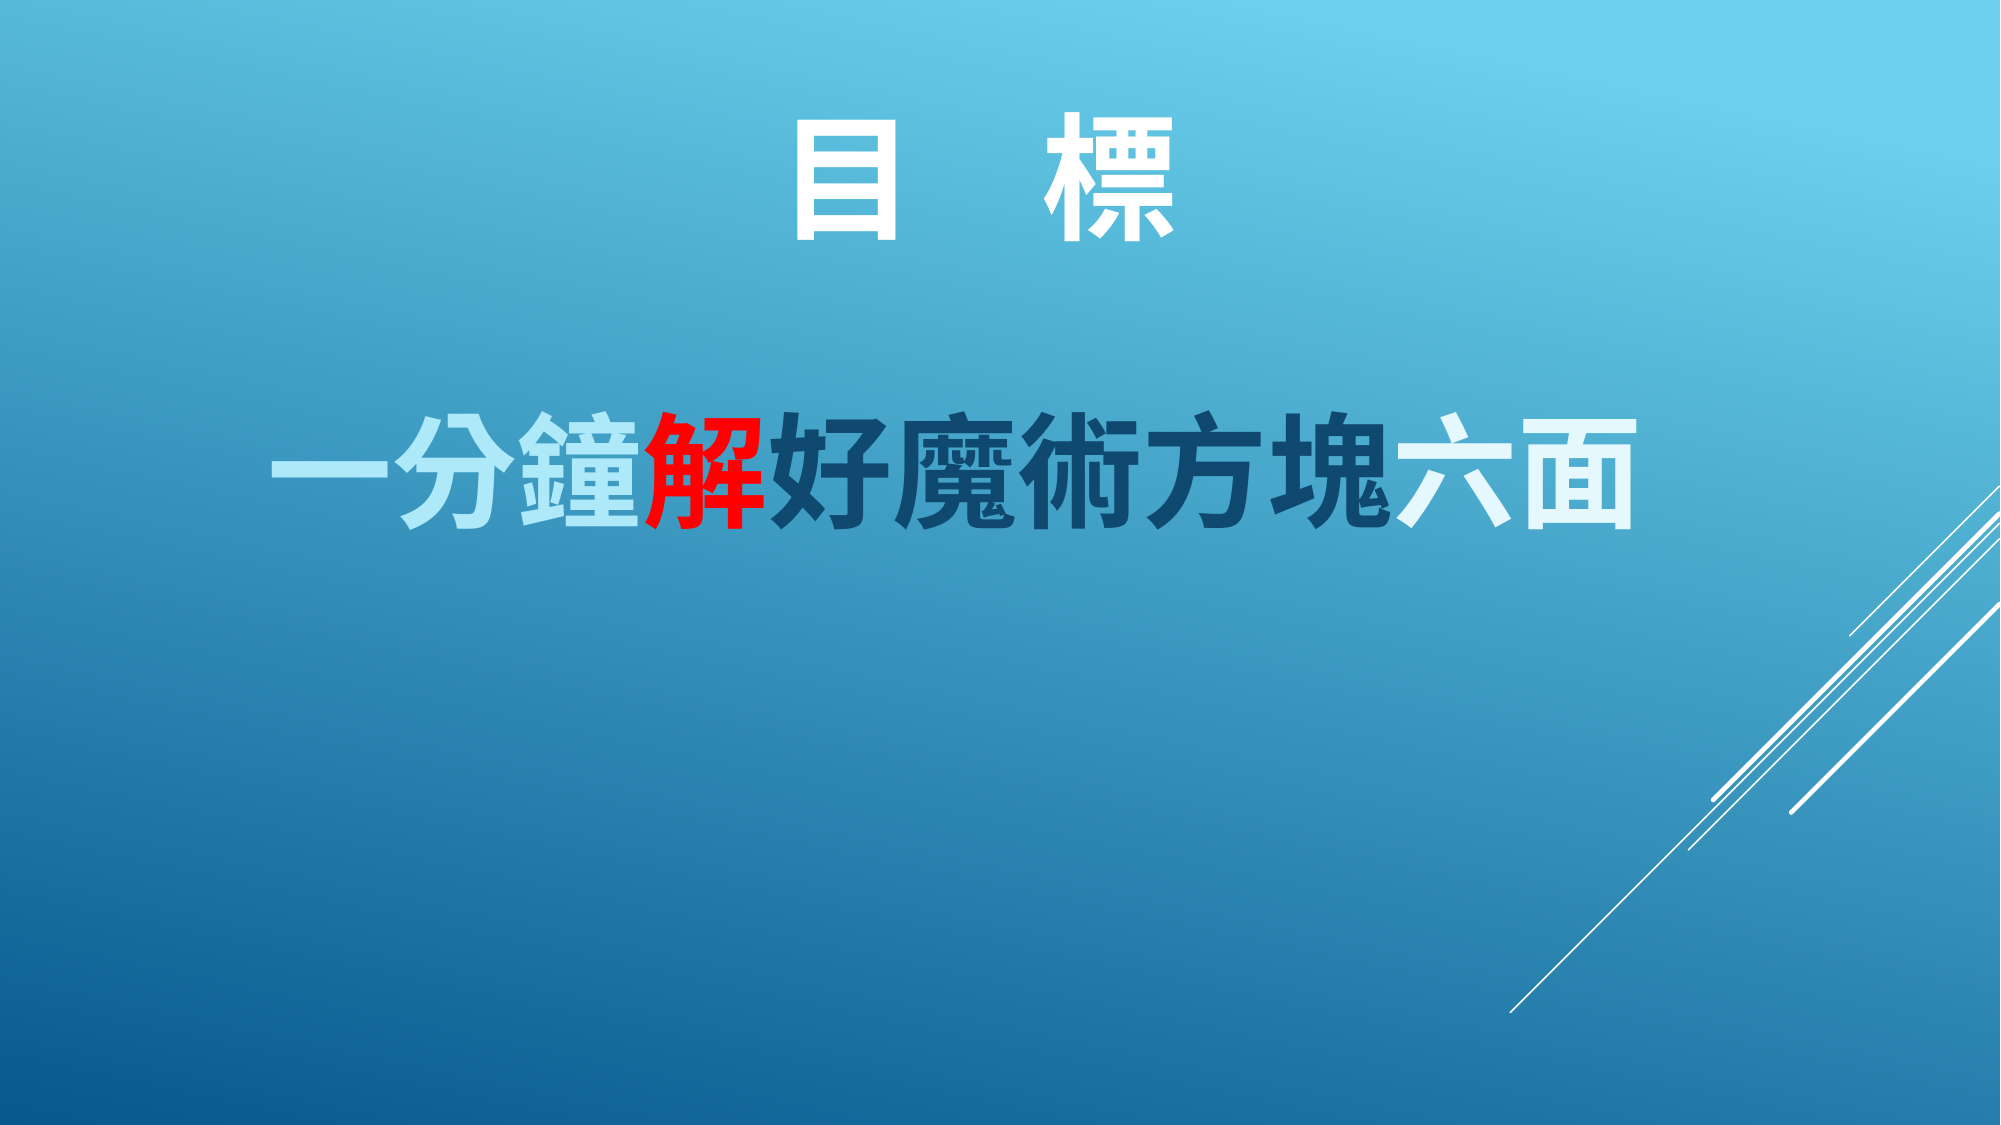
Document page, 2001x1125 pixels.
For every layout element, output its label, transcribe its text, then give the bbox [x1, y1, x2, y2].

list 一分鐘解好魔術方塊六面 [252, 386, 1740, 902]
title 目 標 [678, 39, 1279, 265]
